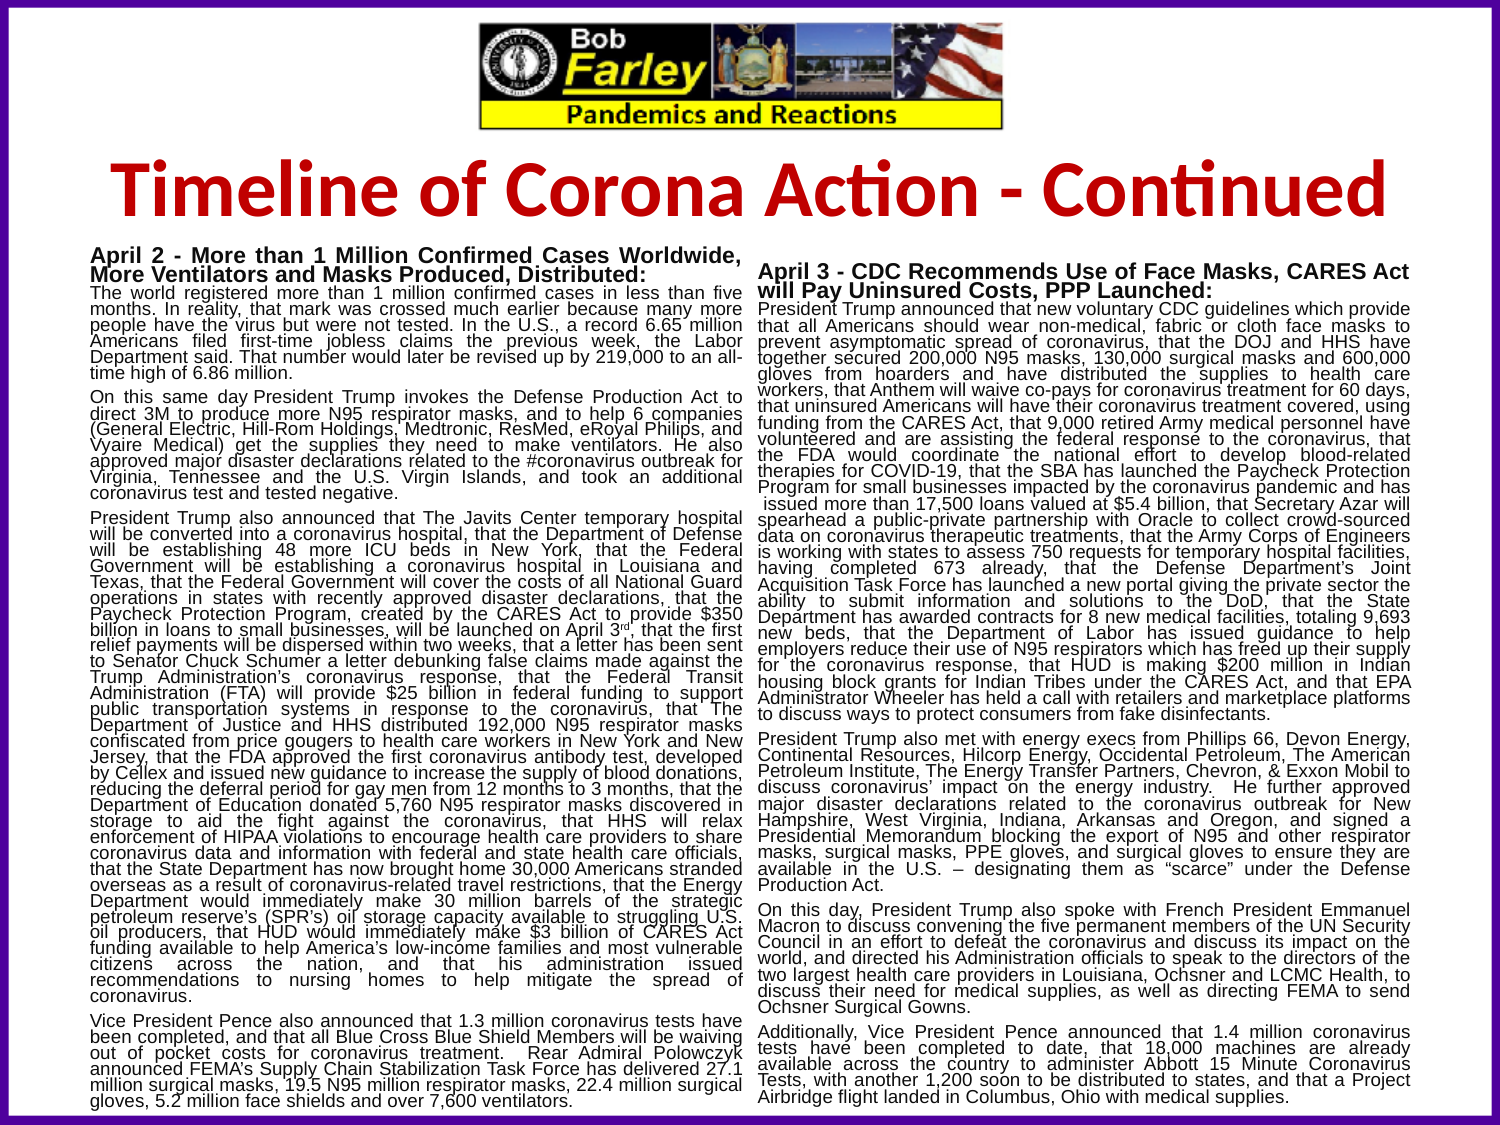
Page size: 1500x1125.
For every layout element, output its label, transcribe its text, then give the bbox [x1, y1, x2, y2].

picture [0, 0, 1500, 1125]
text_box Timeline of Corona Action - Continued [37, 127, 1463, 241]
list April 2 - More than 1 Million Confirmed Cases Worldwide, More Ventilators and Masks Produced, Distributed: The world registered more than 1 million confirmed cases in less than five months. In reality, that mark was crossed much earlier because many more people have the virus but were not tested. In the U.S., a record 6.65 million Americans filed first-time jobless claims the previous week, the Labor Department said. That number would later be revised up by 219,000 to an all-time high of 6.86 million. On this same day President Trump invokes the Defense Production Act to direct 3M to produce more N95 respirator masks, and to help 6 companies (General Electric, Hill-Rom Holdings, Medtronic, ResMed, eRoyal Philips, and Vyaire Medical) get the supplies they need to make ventilators. He also approved major disaster declarations related to the #coronavirus outbreak for Virginia, Tennessee and the U.S. Virgin Islands, and took an additional coronavirus test and tested negative. President Trump also announced that The Javits Center temporary hospital will be converted into a coronavirus hospital, that the Department of Defense will be establishing 48 more ICU beds in New York, that the Federal Government will be establishing a coronavirus hospital in Louisiana and Texas, that the Federal Government will cover the costs of all National Guard operations in states with recently approved disaster declarations, that the Paycheck Protection Program, created by the CARES Act to provide $350 billion in loans to small businesses, will be launched on April 3rd, that the first relief payments will be dispersed within two weeks, that a letter has been sent to Senator Chuck Schumer a letter debunking false claims made against the Trump Administration’s coronavirus response, that the Federal Transit Administration (FTA) will provide $25 billion in federal funding to support public transportation systems in response to the coronavirus, that The Department of Justice and HHS distributed 192,000 N95 respirator masks confiscated from price gougers to health care workers in New York and New Jersey, that the FDA approved the first coronavirus antibody test, developed by Cellex and issued new guidance to increase the supply of blood donations, reducing the deferral period for gay men from 12 months to 3 months, that the Department of Education donated 5,760 N95 respirator masks discovered in storage to aid the fight against the coronavirus, that HHS will relax enforcement of HIPAA violations to encourage health care providers to share coronavirus data and information with federal and state health care officials, that the State Department has now brought home 30,000 Americans stranded overseas as a result of coronavirus-related travel restrictions, that the Energy Department would immediately make 30 million barrels of the strategic petroleum reserve’s (SPR’s) oil storage capacity available to struggling U.S. oil producers, that HUD would immediately make $3 billion of CARES Act funding available to help America’s low-income families and most vulnerable citizens across the nation, and that his administration issued recommendations to nursing homes to help mitigate the spread of coronavirus. Vice President Pence also announced that 1.3 million coronavirus tests have been completed, and that all Blue Cross Blue Shield Members will be waiving out of pocket costs for coronavirus treatment. Rear Admiral Polowczyk announced FEMA’s Supply Chain Stabilization Task Force has delivered 27.1 million surgical masks, 19.5 N95 million respirator masks, 22.4 million surgical gloves, 5.2 million face shields and over 7,600 ventilators. April 3 - CDC Recommends Use of Face Masks, CARES Act will Pay Uninsured Costs, PPP Launched: President Trump announced that new voluntary CDC guidelines which provide that all Americans should wear non-medical, fabric or cloth face masks to prevent asymptomatic spread of coronavirus, that the DOJ and HHS have together secured 200,000 N95 masks, 130,000 surgical masks and 600,000 gloves from hoarders and have distributed the supplies to health care workers, that Anthem will waive co-pays for coronavirus treatment for 60 days, that uninsured Americans will have their coronavirus treatment covered, using funding from the CARES Act, that 9,000 retired Army medical personnel have volunteered and are assisting the federal response to the coronavirus, that the FDA would coordinate the national effort to develop blood-related therapies for COVID-19, that the SBA has launched the Paycheck Protection Program for small businesses impacted by the coronavirus pandemic and has issued more than 17,500 loans valued at $5.4 billion, that Secretary Azar will spearhead a public-private partnership with Oracle to collect crowd-sourced data on coronavirus therapeutic treatments, that the Army Corps of Engineers is working with states to assess 750 requests for temporary hospital facilities, having completed 673 already, that the Defense Department’s Joint Acquisition Task Force has launched a new portal giving the private sector the ability to submit information and solutions to the DoD, that the State Department has awarded contracts for 8 new medical facilities, totaling 9,693 new beds, that the Department of Labor has issued guidance to help employers reduce their use of N95 respirators which has freed up their supply for the coronavirus response, that HUD is making $200 million in Indian housing block grants for Indian Tribes under the CARES Act, and that EPA Administrator Wheeler has held a call with retailers and marketplace platforms to discuss ways to protect consumers from fake disinfectants. President Trump also met with energy execs from Phillips 66, Devon Energy, Continental Resources, Hilcorp Energy, Occidental Petroleum, The American Petroleum Institute, The Energy Transfer Partners, Chevron, & Exxon Mobil to discuss coronavirus’ impact on the energy industry. He further approved major disaster declarations related to the coronavirus outbreak for New Hampshire, West Virginia, Indiana, Arkansas and Oregon, and signed a Presidential Memorandum blocking the export of N95 and other respirator masks, surgical masks, PPE gloves, and surgical gloves to ensure they are available in the U.S. – designating them as “scarce” under the Defense Production Act. On this day, President Trump also spoke with French President Emmanuel Macron to discuss convening the five permanent members of the UN Security Council in an effort to defeat the coronavirus and discuss its impact on the world, and directed his Administration officials to speak to the directors of the two largest health care providers in Louisiana, Ochsner and LCMC Health, to discuss their need for medical supplies, as well as directing FEMA to send Ochsner Surgical Gowns. Additionally, Vice President Pence announced that 1.4 million coronavirus tests have been completed to date, that 18,000 machines are already available across the country to administer Abbott 15 Minute Coronavirus Tests, with another 1,200 soon to be distributed to states, and that a Project Airbridge flight landed in Columbus, Ohio with medical supplies. [75, 240, 1425, 1100]
